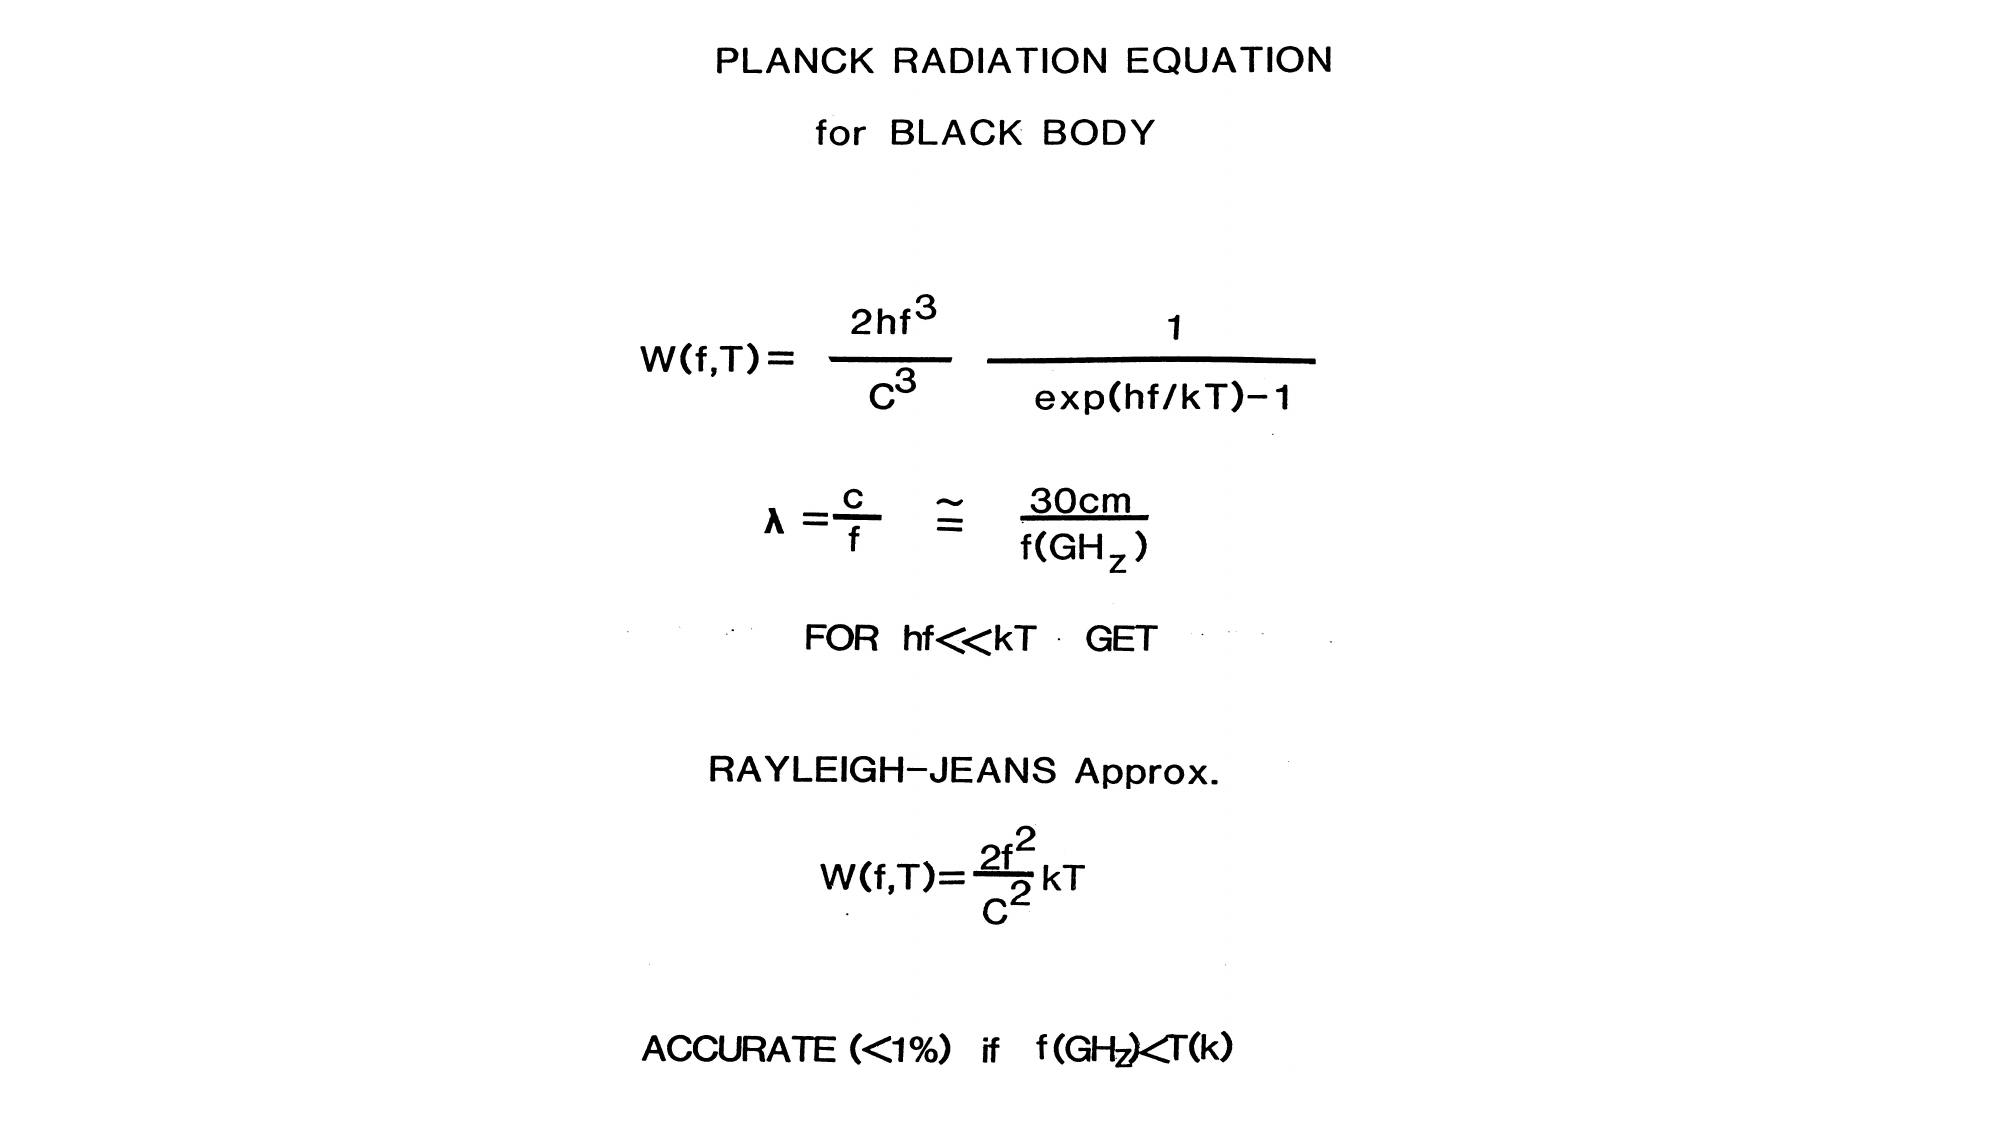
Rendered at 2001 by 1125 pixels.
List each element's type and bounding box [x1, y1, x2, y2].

picture [624, 37, 1338, 1075]
